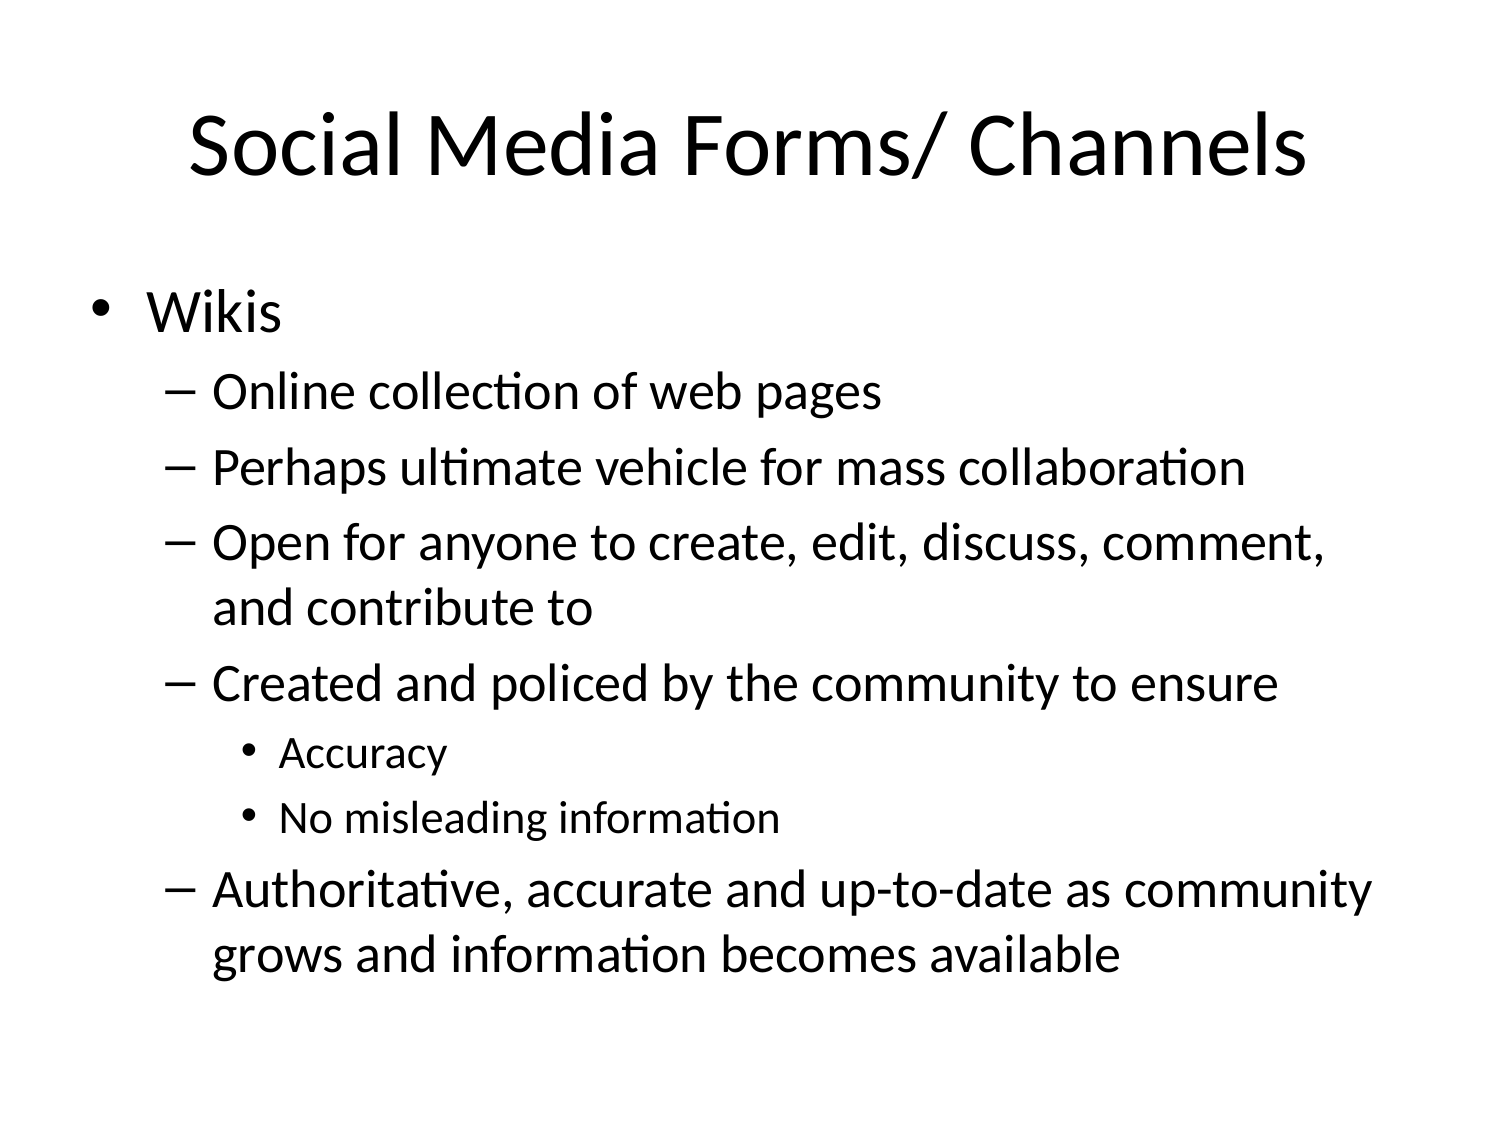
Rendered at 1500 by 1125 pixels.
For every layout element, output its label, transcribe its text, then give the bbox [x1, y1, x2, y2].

title Social Media Forms/ Channels [75, 45, 1425, 233]
list Wikis Online collection of web pages Perhaps ultimate vehicle for mass collaboration Open for anyone to create, edit, discuss, comment, and contribute to Created and policed by the community to ensure Accuracy No misleading information Authoritative, accurate and up-to-date as community grows and information becomes available [75, 262, 1425, 1005]
